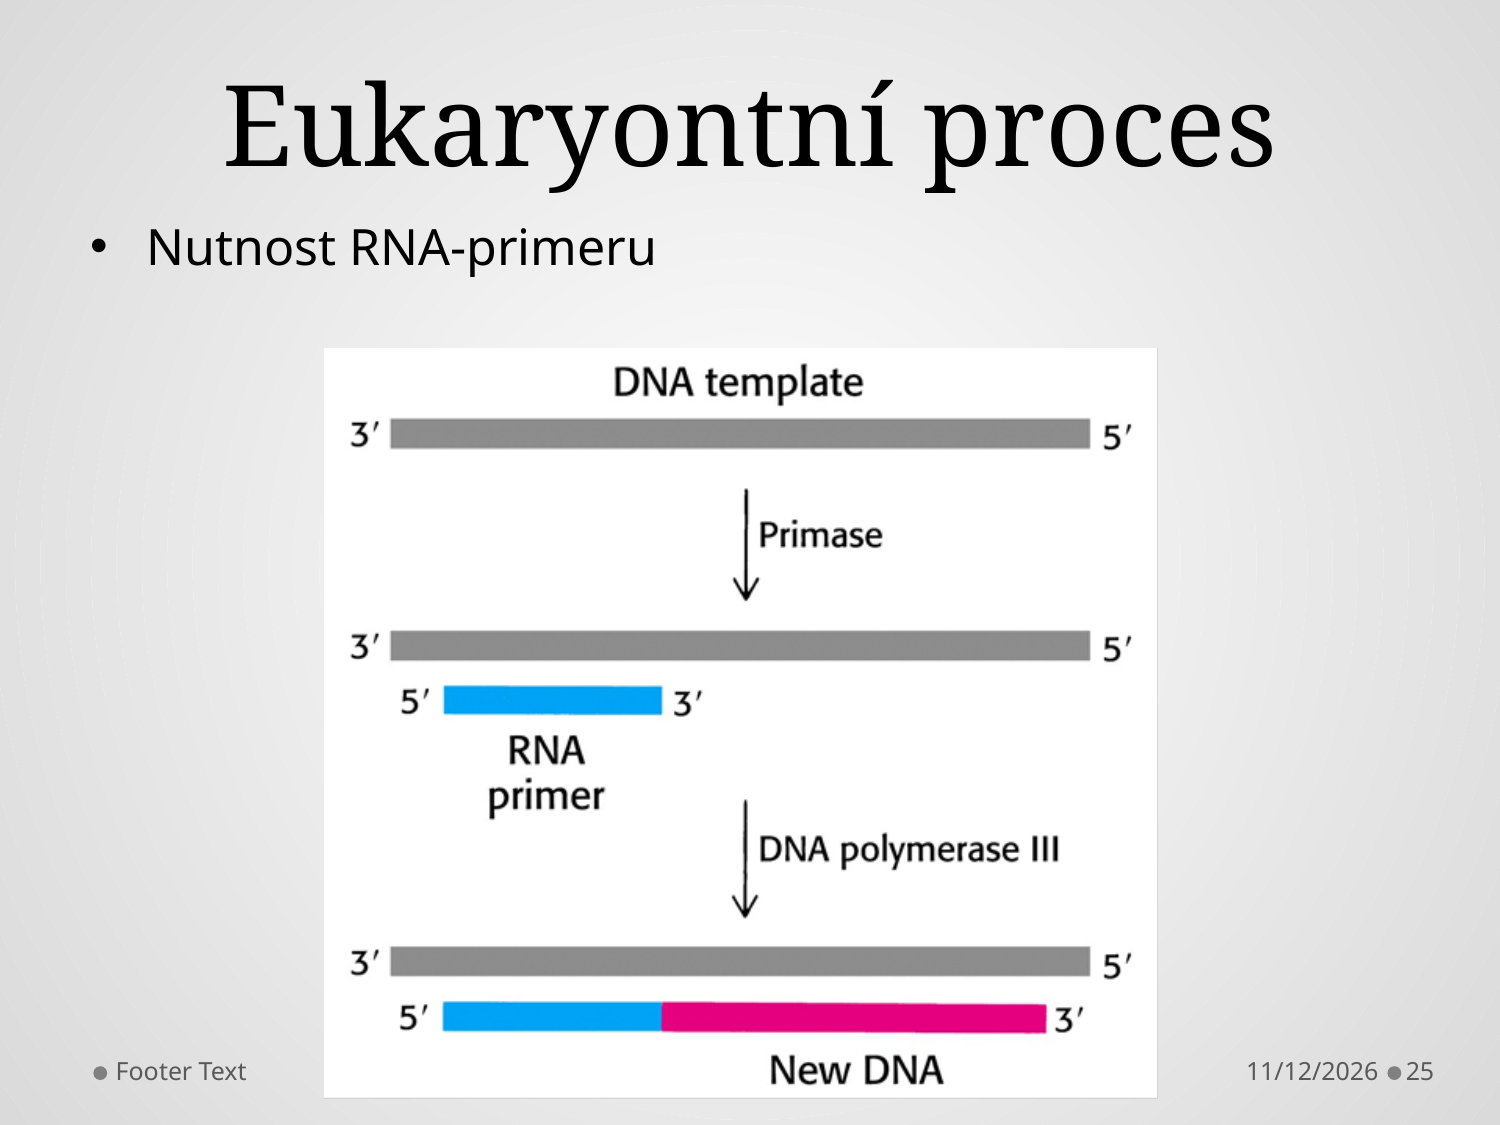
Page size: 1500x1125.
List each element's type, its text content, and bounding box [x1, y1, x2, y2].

picture [324, 347, 1161, 1100]
footer Footer Text [108, 1042, 320, 1103]
list Nutnost RNA-primeru [75, 208, 1425, 1005]
slide_number 25 [1401, 1042, 1494, 1103]
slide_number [1165, 1042, 1386, 1103]
title Eukaryontní proces [75, 0, 1425, 197]
